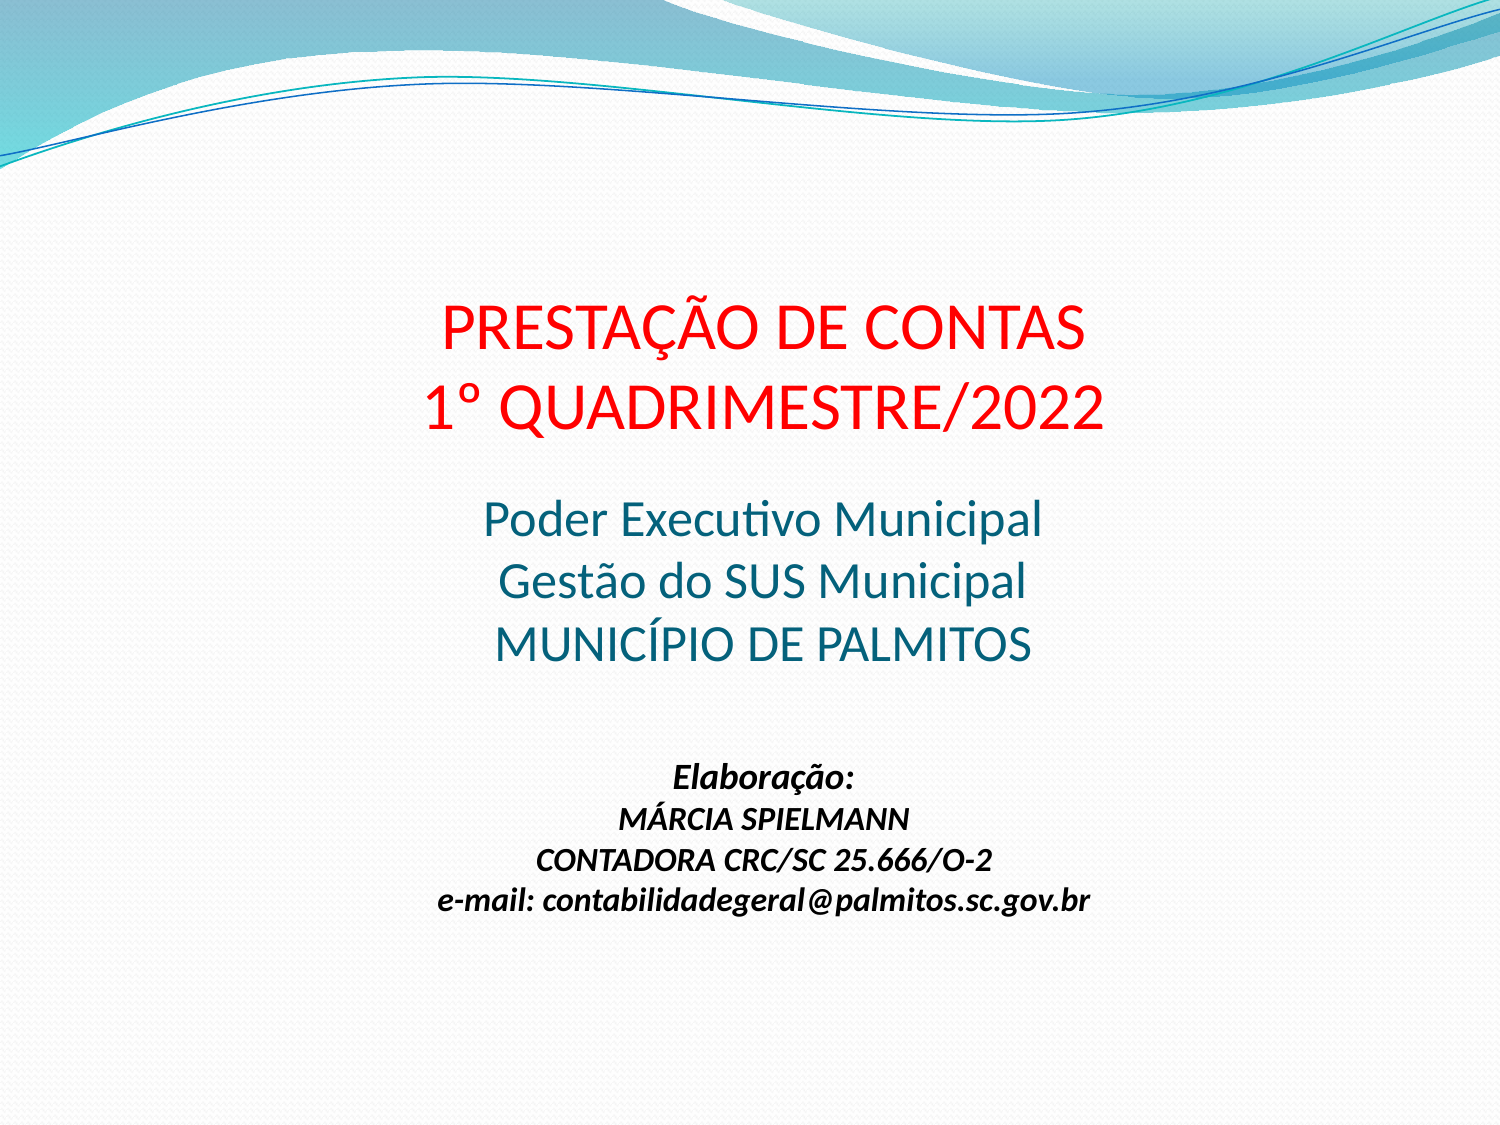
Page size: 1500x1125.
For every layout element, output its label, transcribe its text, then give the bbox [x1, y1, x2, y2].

title PRESTAÇÃO DE CONTAS 1º QUADRIMESTRE/2022 Poder Executivo Municipal Gestão do SUS Municipal MUNICÍPIO DE PALMITOS Elaboração: MÁRCIA SPIELMANN CONTADORA CRC/SC 25.666/O-2 e-mail: contabilidadegeral@palmitos.sc.gov.br [53, 90, 1475, 1000]
